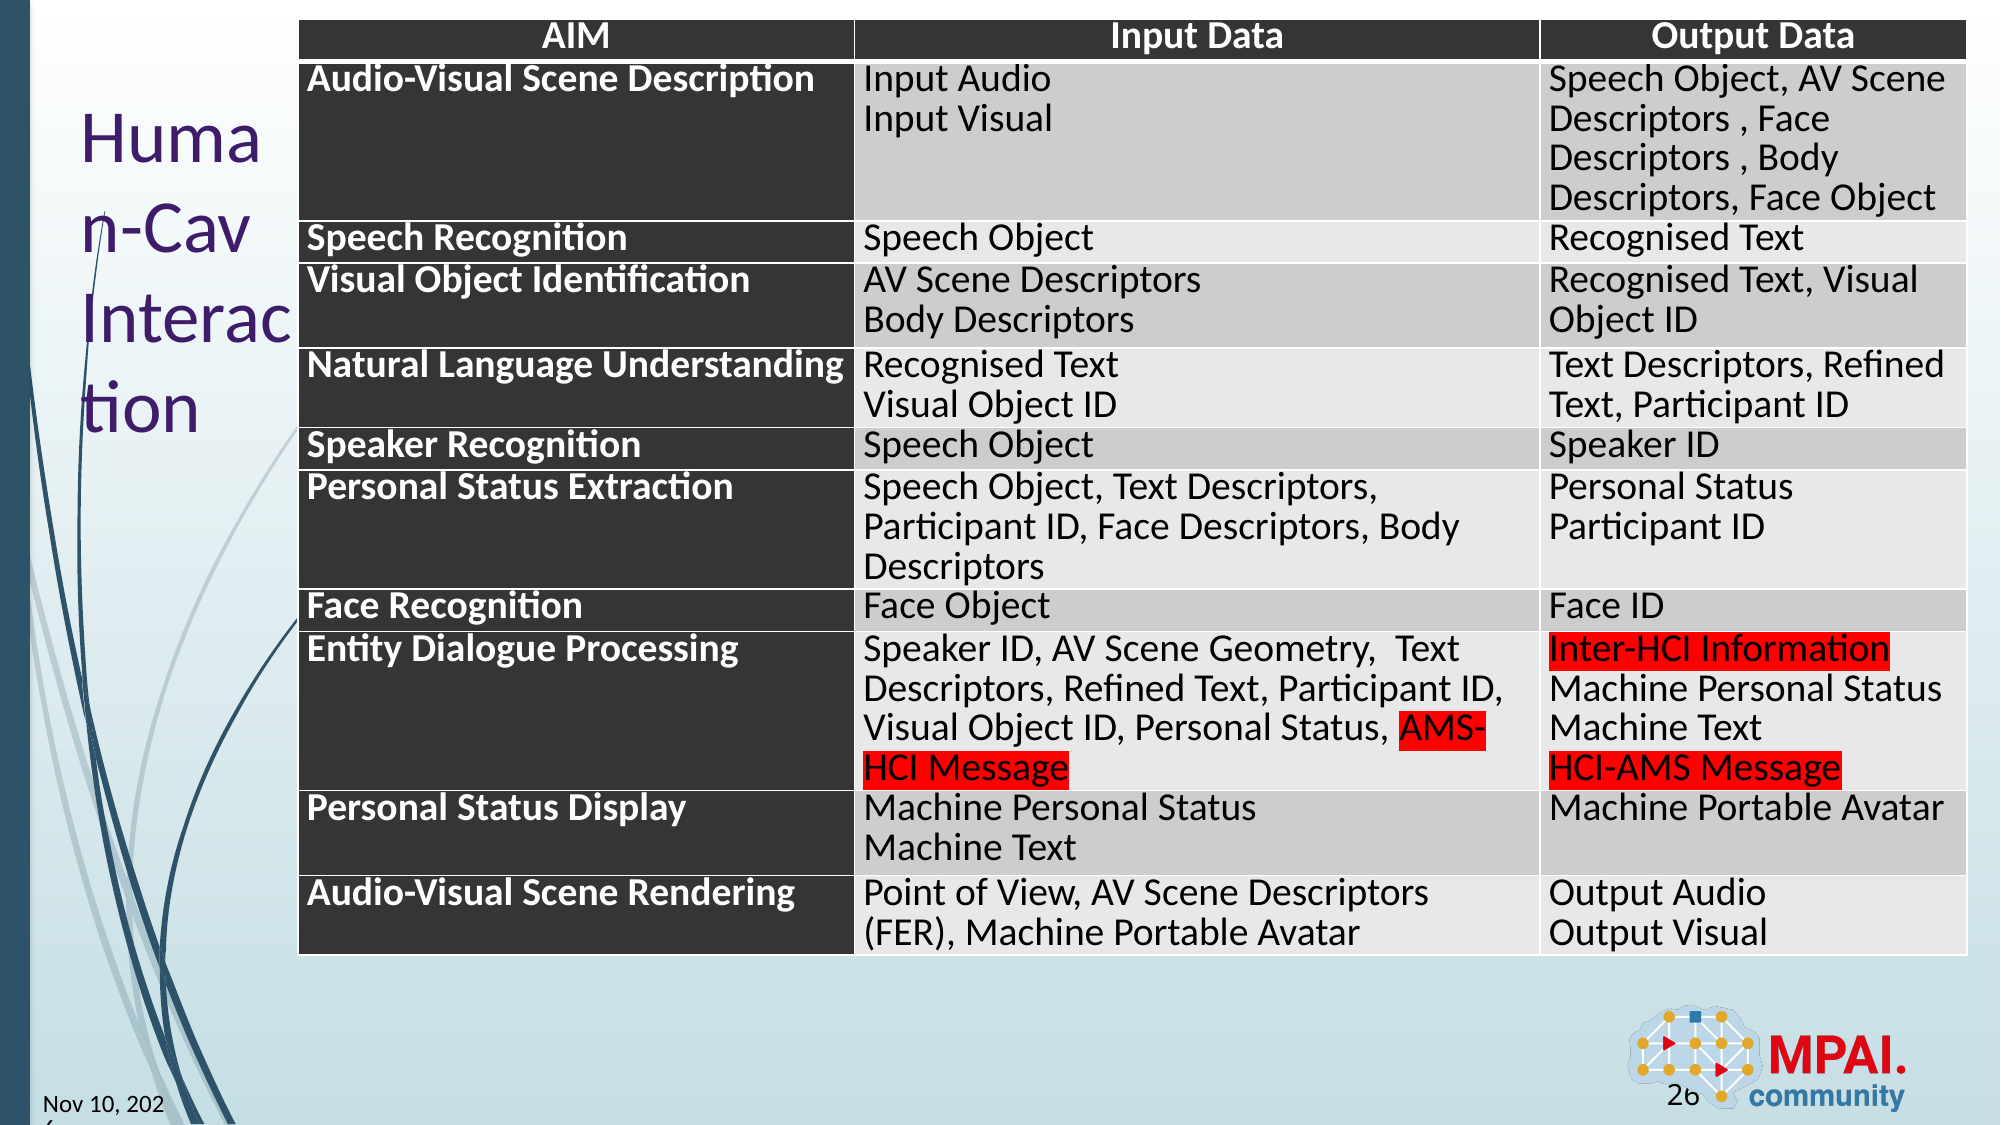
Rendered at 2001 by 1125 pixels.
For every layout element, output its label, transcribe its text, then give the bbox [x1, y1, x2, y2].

table_cell Text Descriptors, Refined Text, Participant ID [1541, 349, 1966, 427]
table_cell Speaker Recognition [299, 428, 854, 469]
table_cell Natural Language Understanding [299, 349, 854, 427]
table_cell Machine Portable Avatar [1541, 791, 1966, 875]
table_header Input Data [855, 20, 1539, 59]
table_cell Recognised Text, Visual Object ID [1541, 264, 1966, 347]
table_cell Speaker ID [1541, 428, 1966, 469]
slide_number 24-Mar-13 [28, 1080, 192, 1125]
table_cell Speech Object [855, 222, 1539, 262]
table_cell Face ID [1541, 590, 1966, 631]
table_cell Audio-Visual Scene Rendering [299, 876, 854, 954]
table_header Output Data [1541, 20, 1966, 59]
title Human-Cav Interaction [73, 72, 297, 825]
table_header AIM [299, 20, 854, 59]
table_cell Speech Object, Text Descriptors, Participant ID, Face Descriptors, Body Descriptors [855, 471, 1539, 588]
slide_number 26 [1652, 1076, 1744, 1085]
table_cell Recognised Text Visual Object ID [855, 349, 1539, 427]
table_cell Machine Personal Status Machine Text [855, 791, 1539, 875]
table_cell Speech Recognition [299, 222, 854, 262]
table_cell Visual Object Identification [299, 264, 854, 347]
table_cell Speaker ID, AV Scene Geometry, Text Descriptors, Refined Text, Participant ID, Visual Object ID, Personal Status, AMS-HCI Message [855, 632, 1539, 790]
table_cell Audio-Visual Scene Description [299, 64, 854, 220]
table_cell Personal Status Extraction [299, 471, 854, 588]
picture [1623, 999, 1909, 1120]
table_cell Face Object [855, 590, 1539, 631]
table_cell Point of View, AV Scene Descriptors (FER), Machine Portable Avatar [855, 876, 1539, 954]
table_cell Inter-HCI Information Machine Personal Status Machine Text HCI-AMS Message [1541, 632, 1966, 790]
table_cell Personal Status Participant ID [1541, 471, 1966, 588]
table_cell Entity Dialogue Processing [299, 632, 854, 790]
table_cell Personal Status Display [299, 791, 854, 875]
table_cell AV Scene Descriptors Body Descriptors [855, 264, 1539, 347]
table_cell Input Audio Input Visual [855, 64, 1539, 220]
table_cell Speech Object [855, 428, 1539, 469]
table_cell Output Audio Output Visual [1541, 876, 1966, 954]
table_cell Speech Object, AV Scene Descriptors , Face Descriptors , Body Descriptors, Face Object [1541, 64, 1966, 220]
table_cell Recognised Text [1541, 222, 1966, 262]
table_cell Face Recognition [299, 590, 854, 631]
